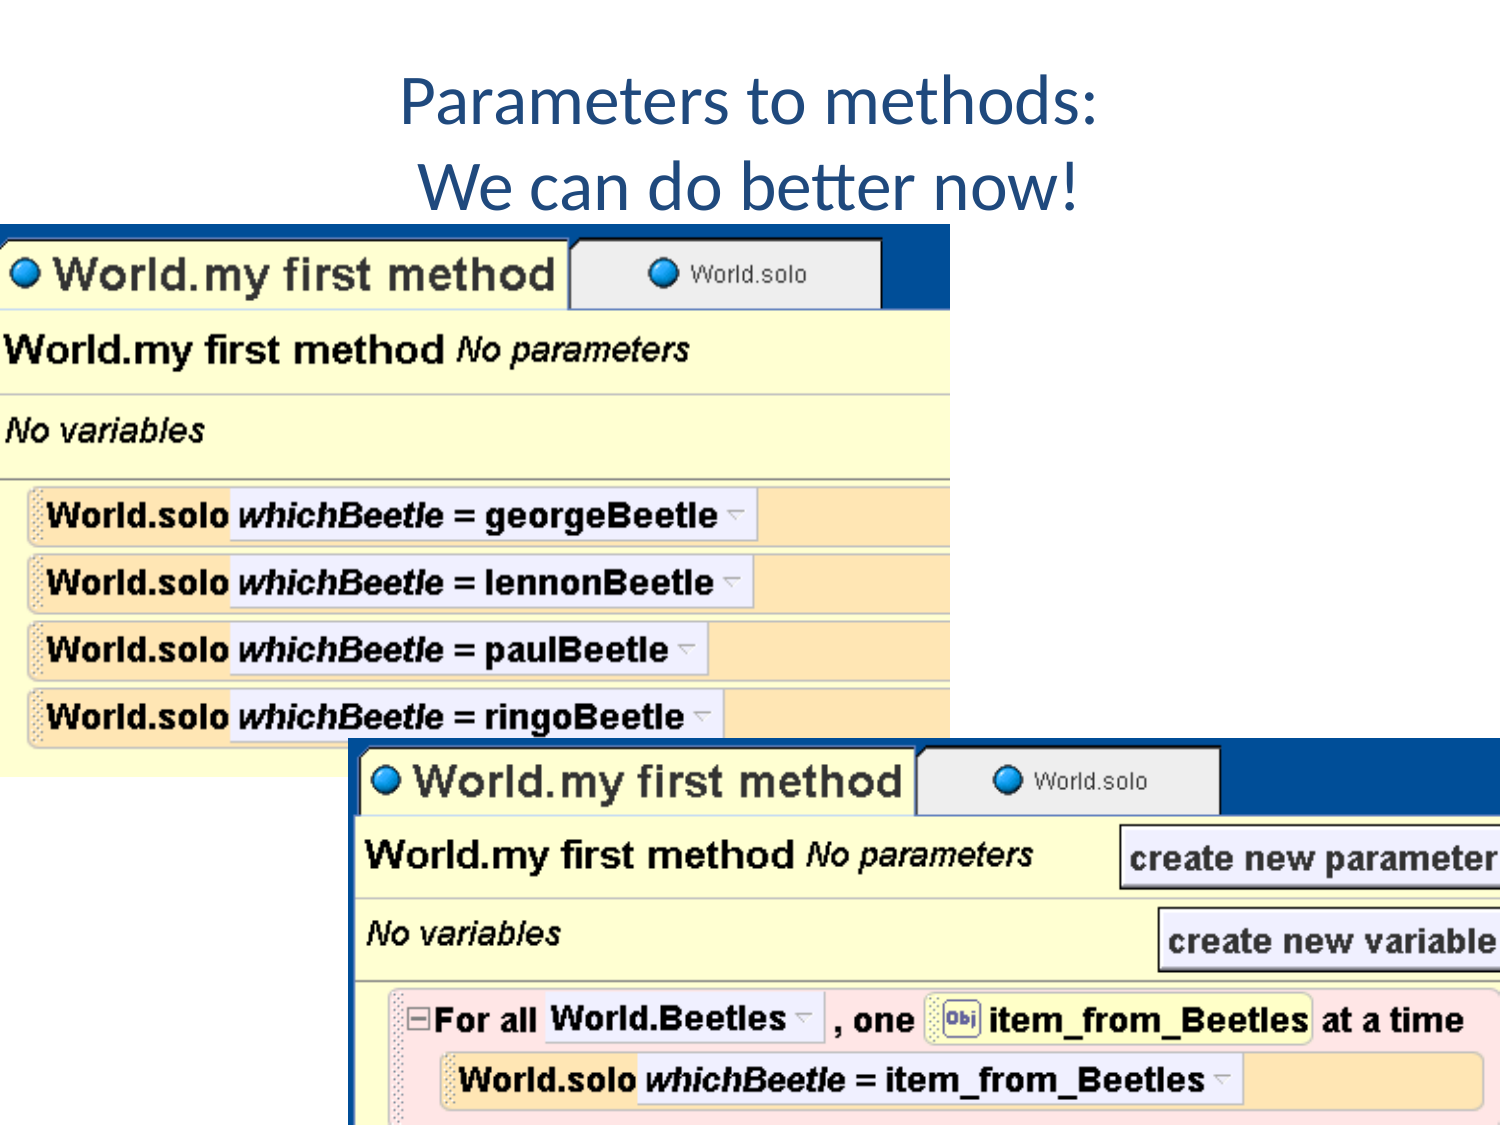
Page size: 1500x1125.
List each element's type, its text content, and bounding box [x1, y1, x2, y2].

title Parameters to methods: We can do better now! [75, 45, 1425, 233]
picture [0, 224, 1500, 1125]
